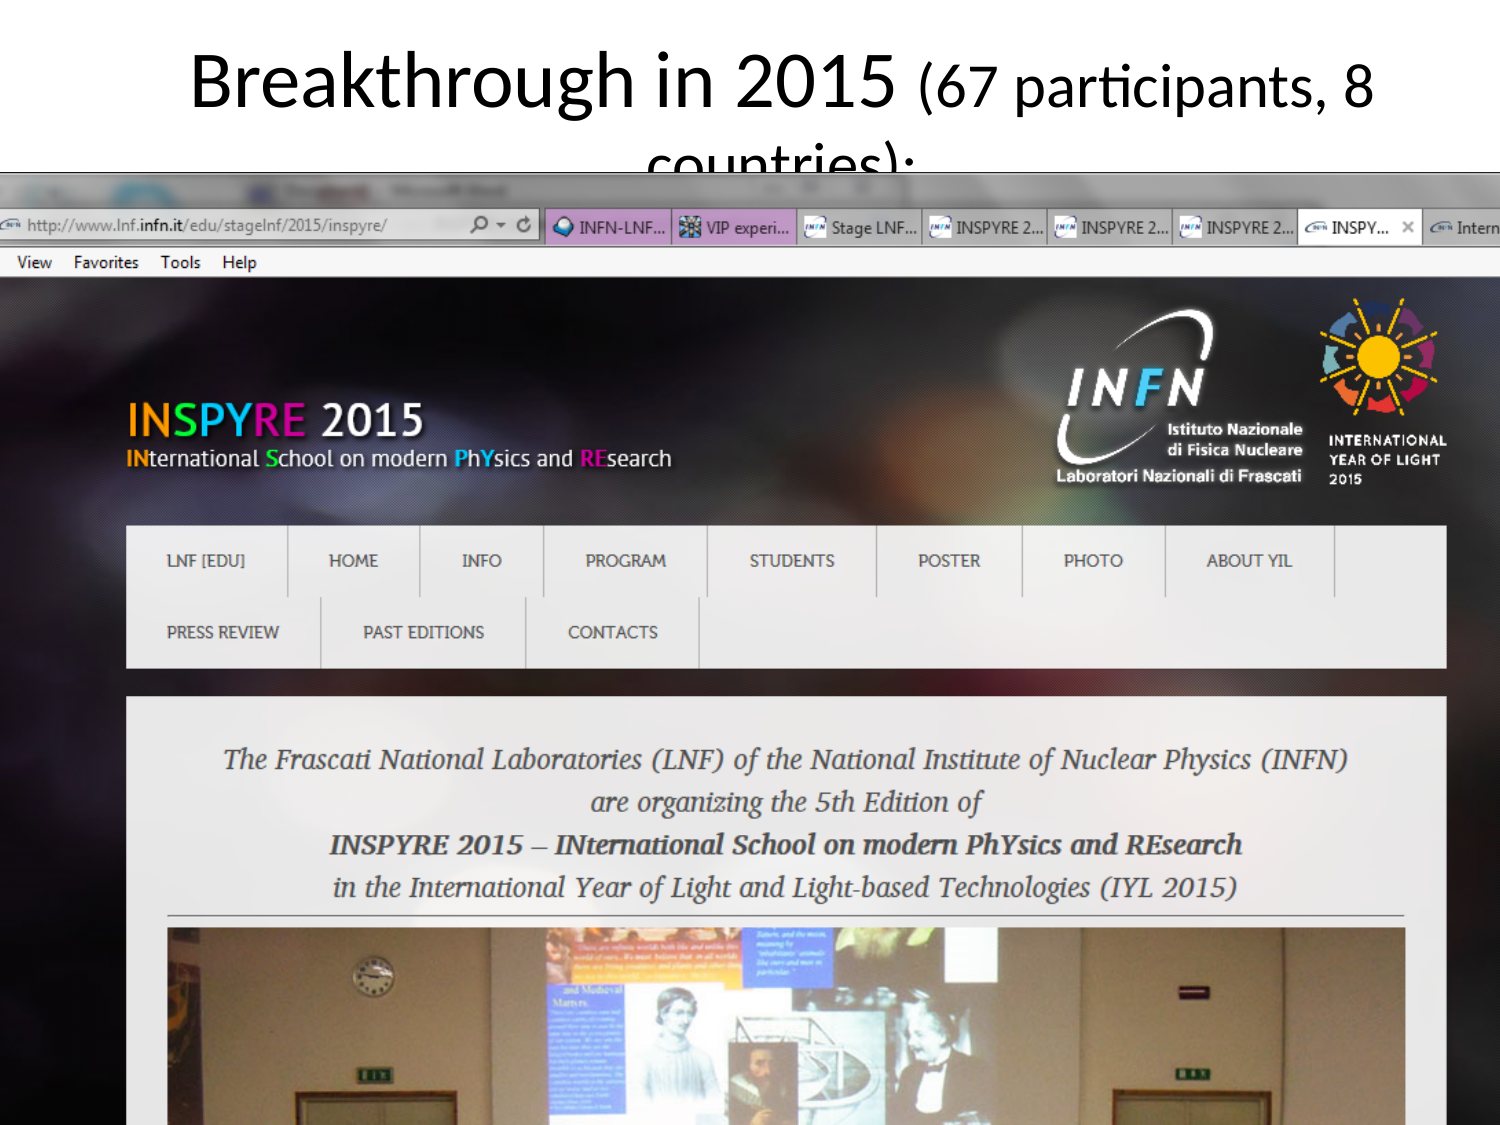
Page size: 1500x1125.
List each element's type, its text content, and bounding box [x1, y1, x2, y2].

title Breakthrough in 2015 (67 participants, 8 countries): [64, 19, 1500, 170]
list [0, 172, 1500, 1125]
